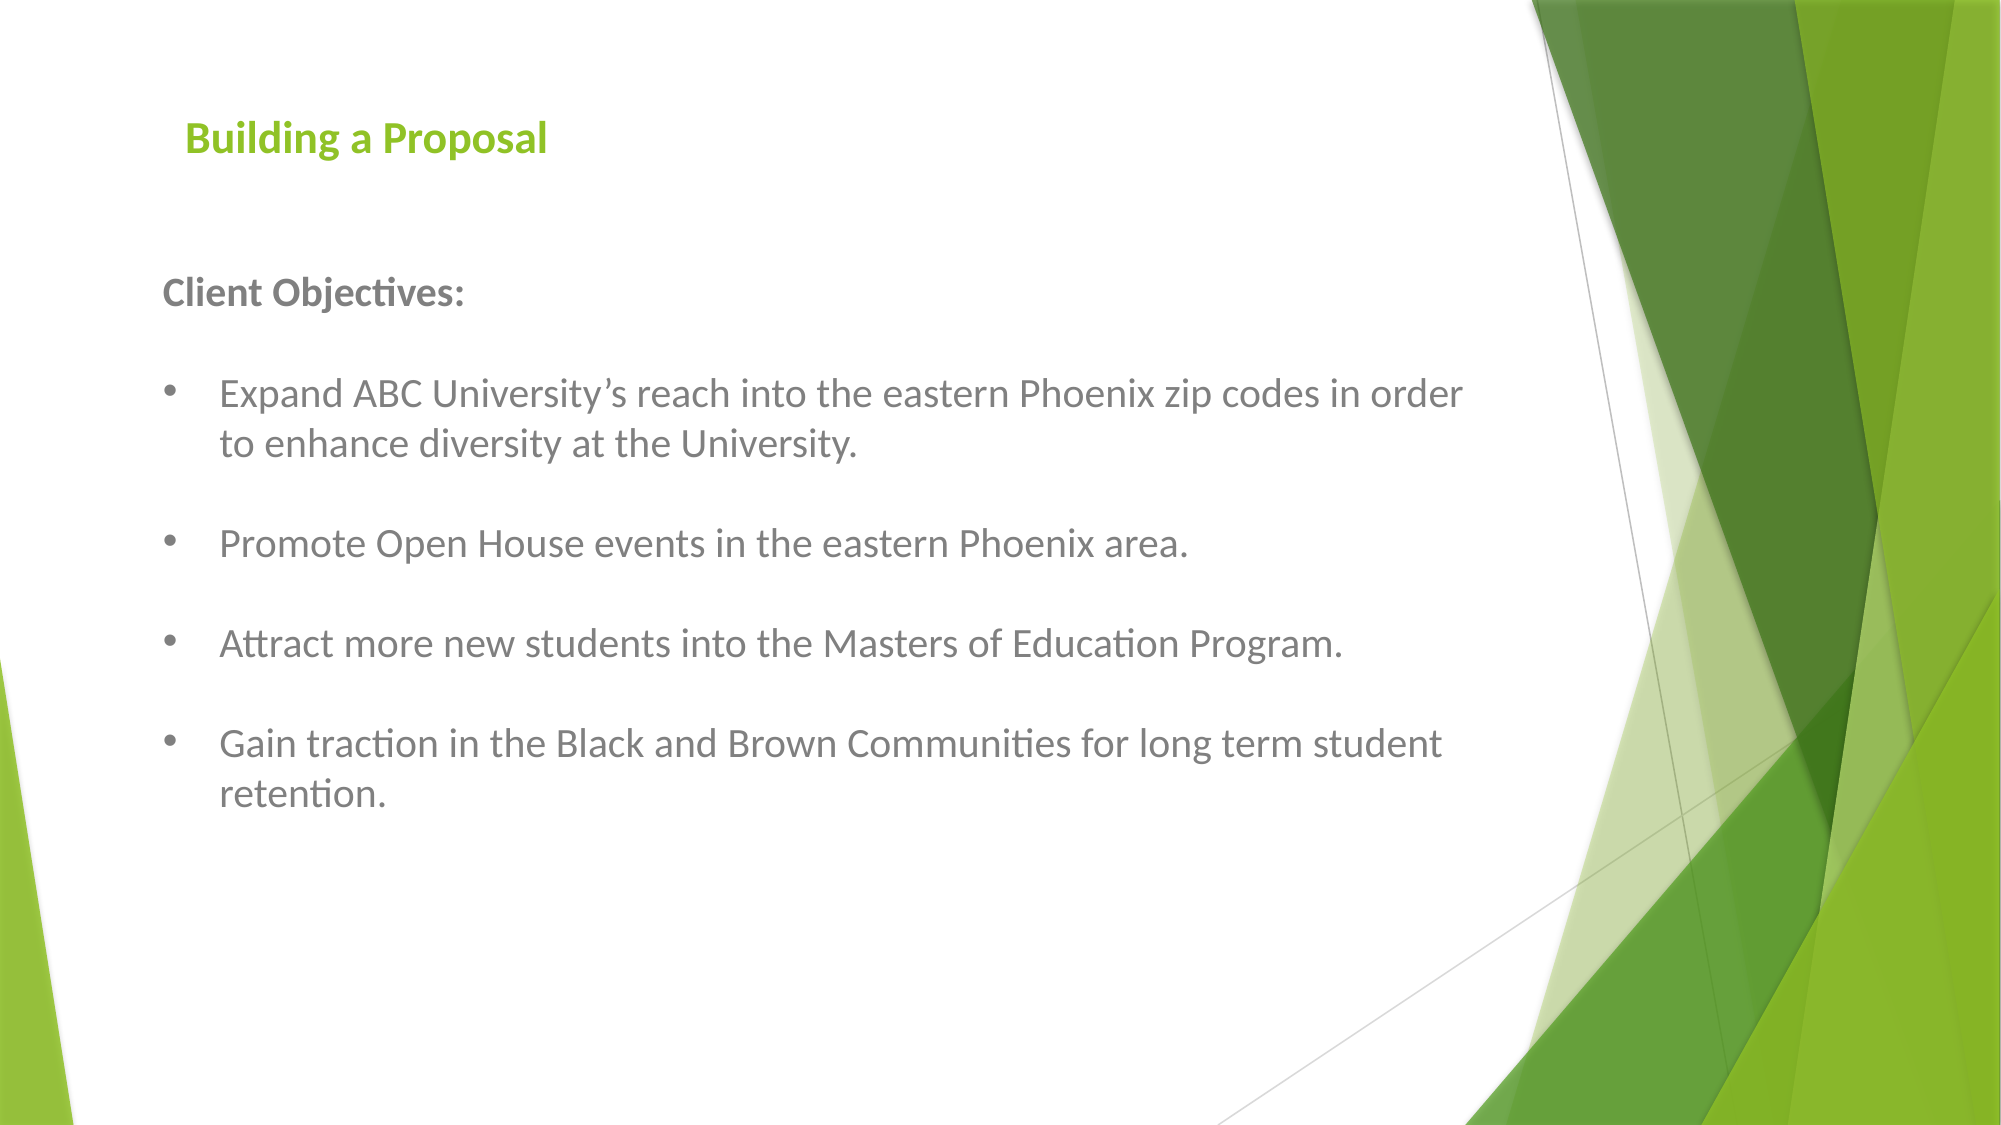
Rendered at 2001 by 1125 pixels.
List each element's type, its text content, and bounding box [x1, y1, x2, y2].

text_box Client Objectives: Expand ABC University’s reach into the eastern Phoenix zip codes in order to enhance diversity at the University. Promote Open House events in the eastern Phoenix area. Attract more new students into the Masters of Education Program. Gain traction in the Black and Brown Communities for long term student retention. [148, 257, 1504, 913]
title Building a Proposal [170, 99, 1884, 281]
